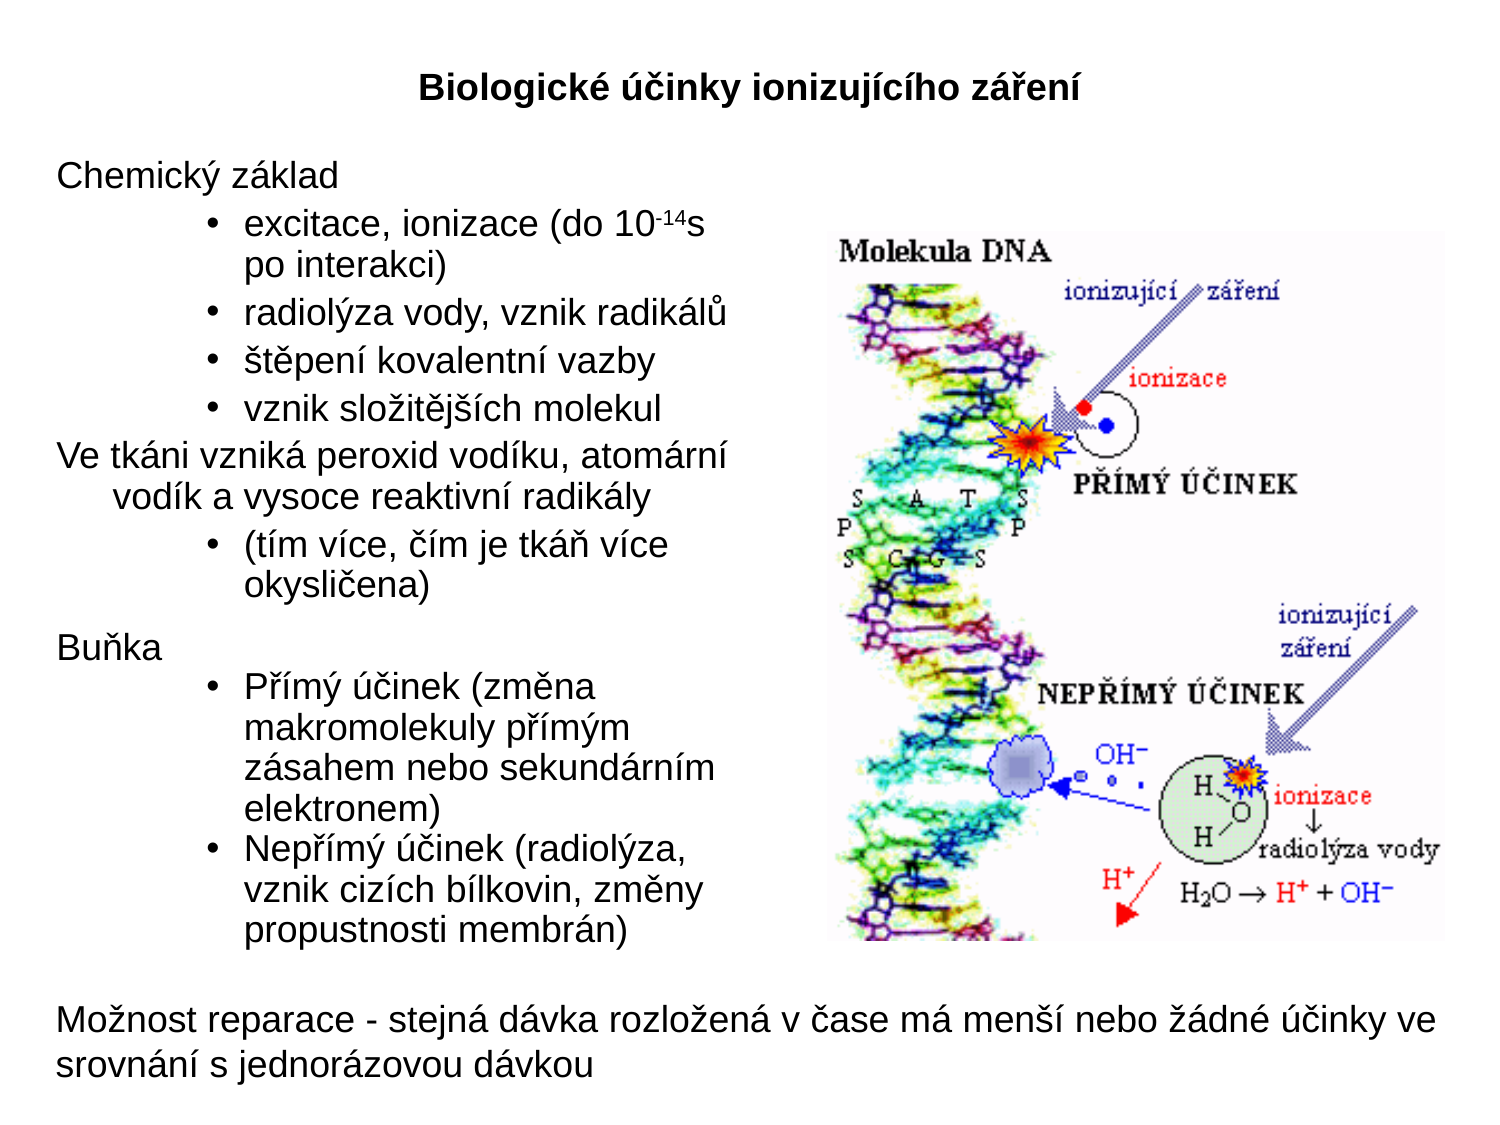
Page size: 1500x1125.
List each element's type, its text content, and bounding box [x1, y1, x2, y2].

list Chemický základ excitace, ionizace (do 10-14s po interakci) radiolýza vody, vznik radikálů štěpení kovalentní vazby vznik složitějších molekul Ve tkáni vzniká peroxid vodíku, atomární vodík a vysoce reaktivní radikály (tím více, čím je tkáň více okysličena) Buňka Přímý účinek (změna makromolekuly přímým zásahem nebo sekundárním elektronem) Nepřímý účinek (radiolýza, vznik cizích bílkovin, změny propustnosti membrán) [41, 148, 750, 973]
picture [827, 231, 1446, 941]
text_box Možnost reparace - stejná dávka rozložená v čase má menší nebo žádné účinky ve srovnání s jednorázovou dávkou [40, 987, 1459, 1093]
title Biologické účinky ionizujícího záření [112, 54, 1388, 116]
